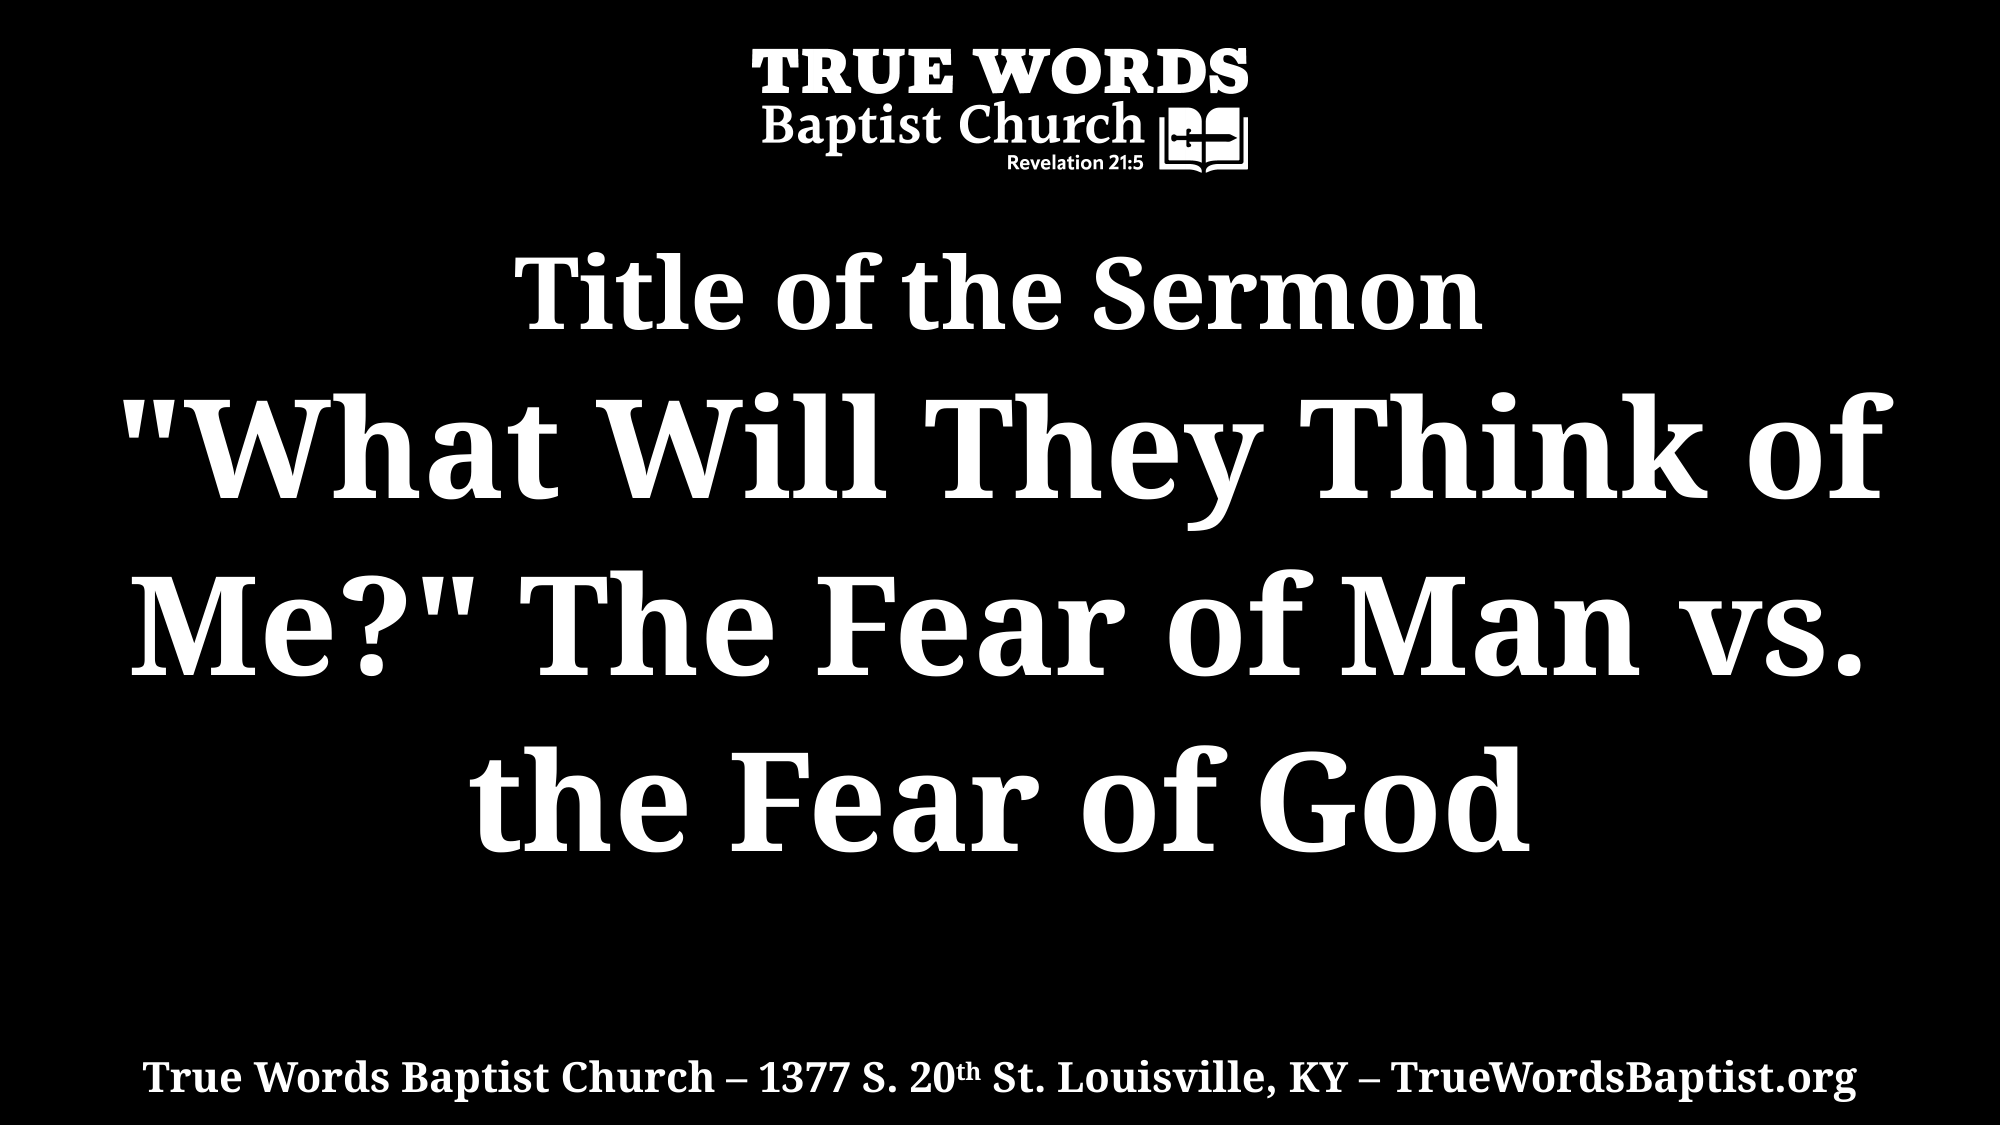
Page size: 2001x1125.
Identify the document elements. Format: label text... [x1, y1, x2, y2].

picture [752, 48, 1248, 173]
text_box Title of the Sermon "What Will They Think of Me?" The Fear of Man vs. the Fear of God [0, 213, 2000, 887]
text_box True Words Baptist Church – 1377 S. 20th St. Louisville, KY – TrueWordsBaptist.org [0, 1043, 2000, 1109]
